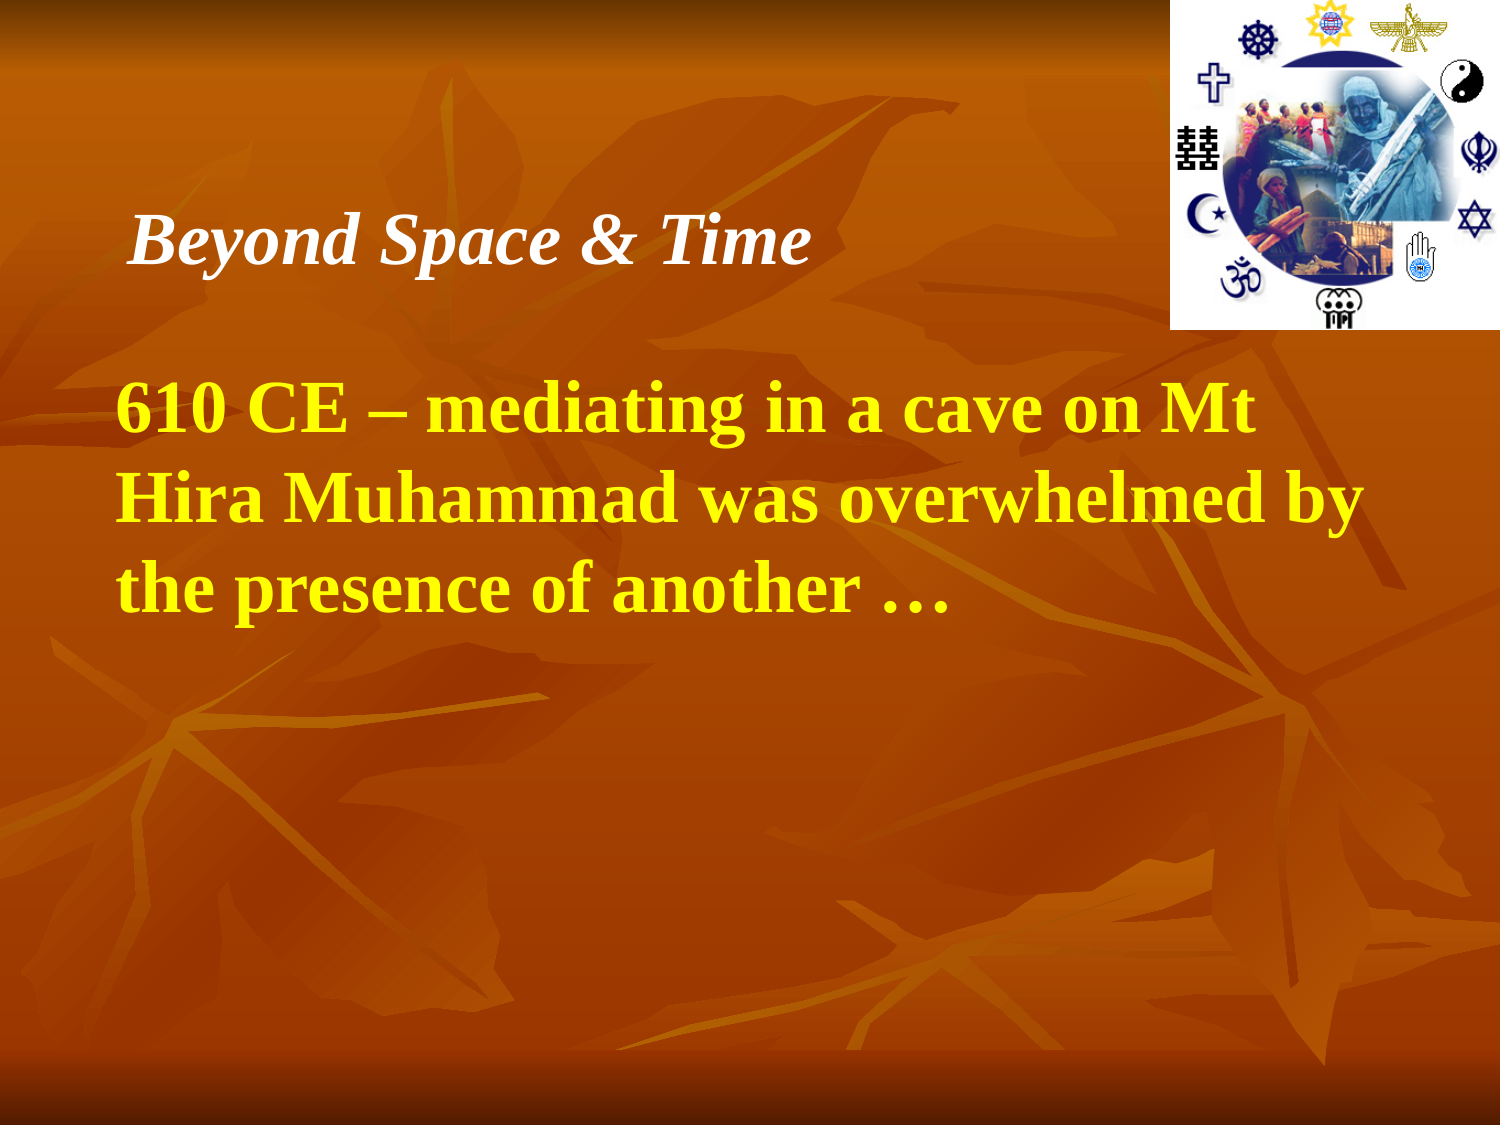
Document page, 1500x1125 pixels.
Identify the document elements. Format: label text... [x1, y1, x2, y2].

title Beyond Space & Time [112, 113, 1140, 349]
picture [1170, 0, 1500, 330]
subtitle 610 CE – mediating in a cave on Mt Hira Muhammad was overwhelmed by the presence of another … [100, 349, 1424, 1059]
